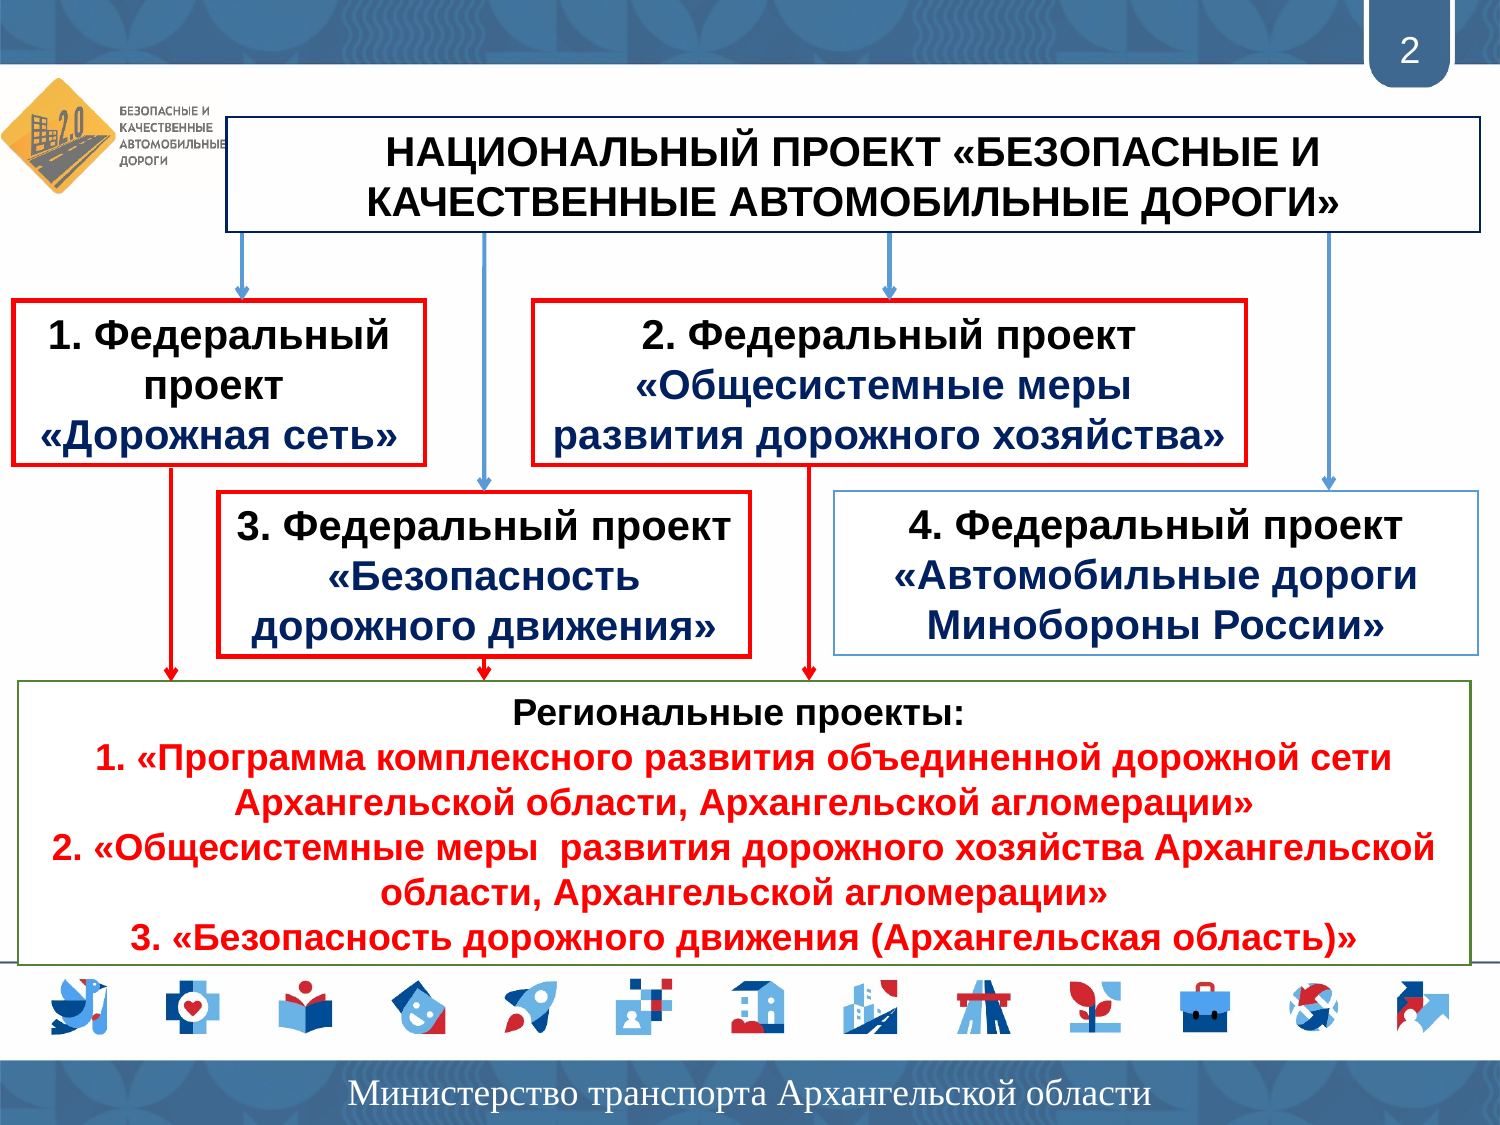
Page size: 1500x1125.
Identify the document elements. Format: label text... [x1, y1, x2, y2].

text_box 1. Федеральный проект «Дорожная сеть» [12, 299, 426, 466]
text_box Региональные проекты: 1. «Программа комплексного развития объединенной дорожной сети Архангельской области, Архангельской агломерации» 2. «Общесистемные меры развития дорожного хозяйства Архангельской области, Архангельской агломерации» 3. «Безопасность дорожного движения (Архангельская область)» [17, 680, 1472, 966]
text_box НАЦИОНАЛЬНЫЙ ПРОЕКТ «БЕЗОПАСНЫЕ И КАЧЕСТВЕННЫЕ АВТОМОБИЛЬНЫЕ ДОРОГИ» [225, 116, 1481, 233]
text_box 4. Федеральный проект «Автомобильные дороги Минобороны России» [833, 490, 1479, 656]
text_box Министерство транспорта Архангельской области [0, 1051, 1500, 1125]
text_box 2. Федеральный проект «Общесистемные меры развития дорожного хозяйства» [532, 299, 1247, 466]
picture [0, 0, 1500, 1051]
text_box 2 [1381, 18, 1436, 79]
text_box 3. Федеральный проект «Безопасность дорожного движения» [217, 491, 751, 657]
